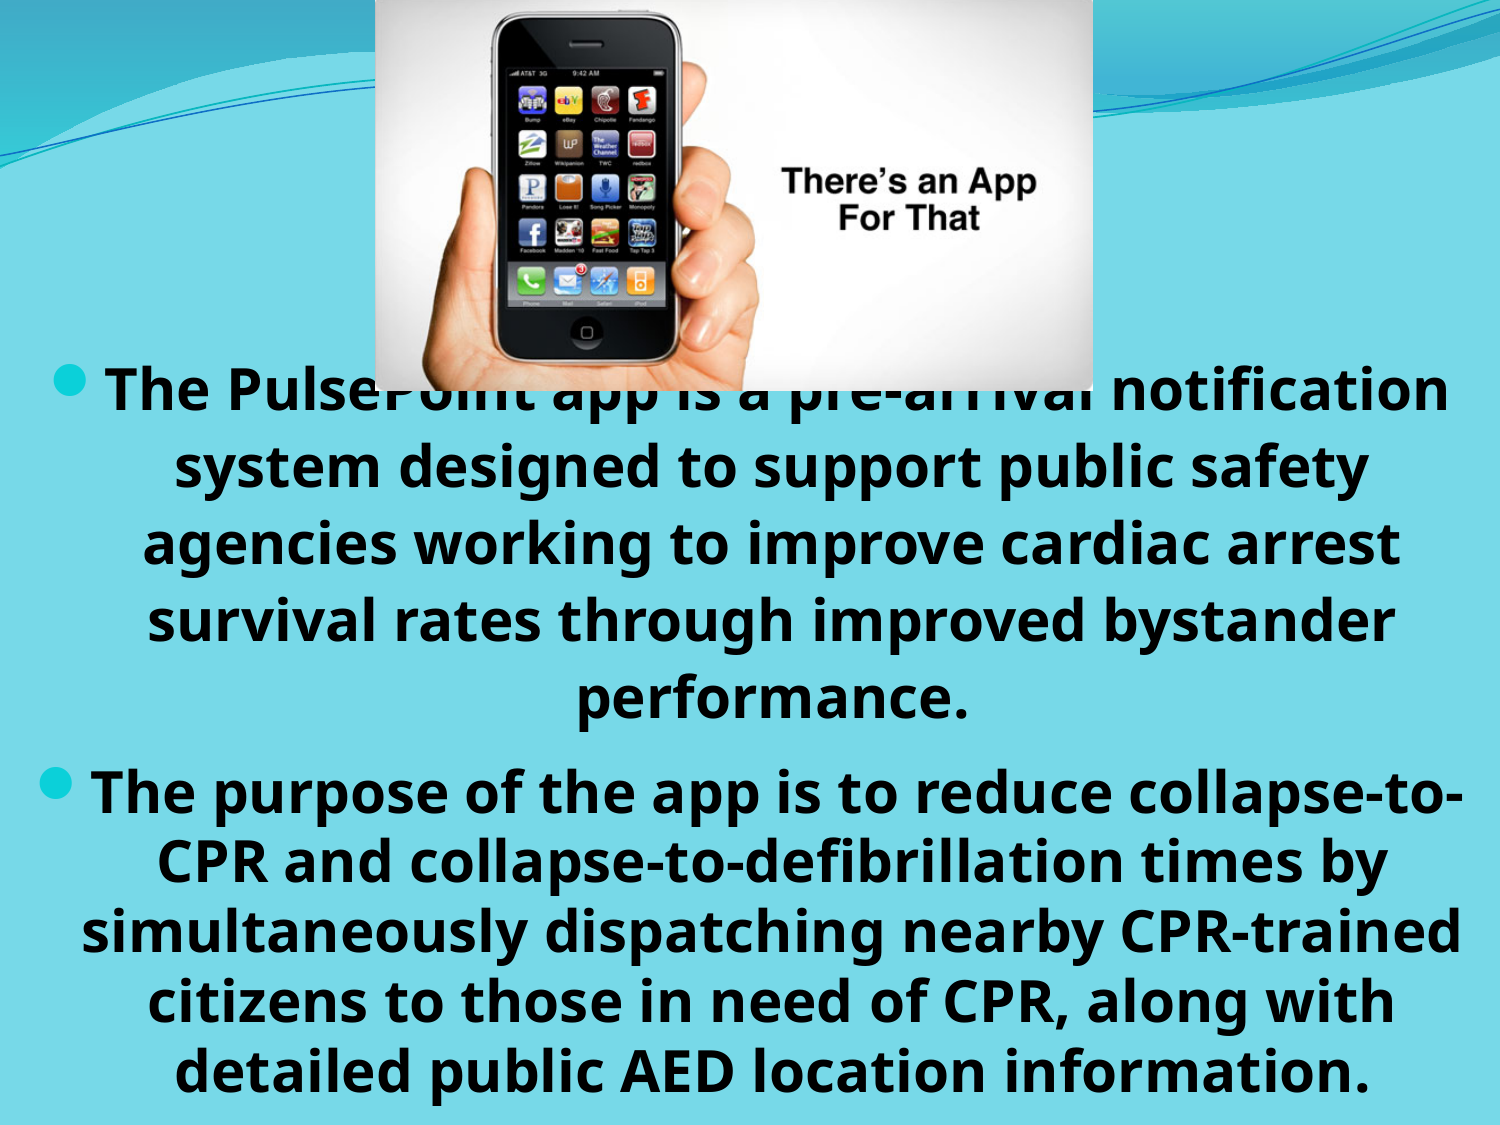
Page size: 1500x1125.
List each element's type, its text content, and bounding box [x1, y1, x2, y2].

picture [374, 0, 1093, 391]
list The PulsePoint app is a pre-arrival notification system designed to support public safety agencies working to improve cardiac arrest survival rates through improved bystander performance. The purpose of the app is to reduce collapse-to-CPR and collapse-to-defibrillation times by simultaneously dispatching nearby CPR-trained citizens to those in need of CPR, along with detailed public AED location information. [0, 312, 1500, 1125]
